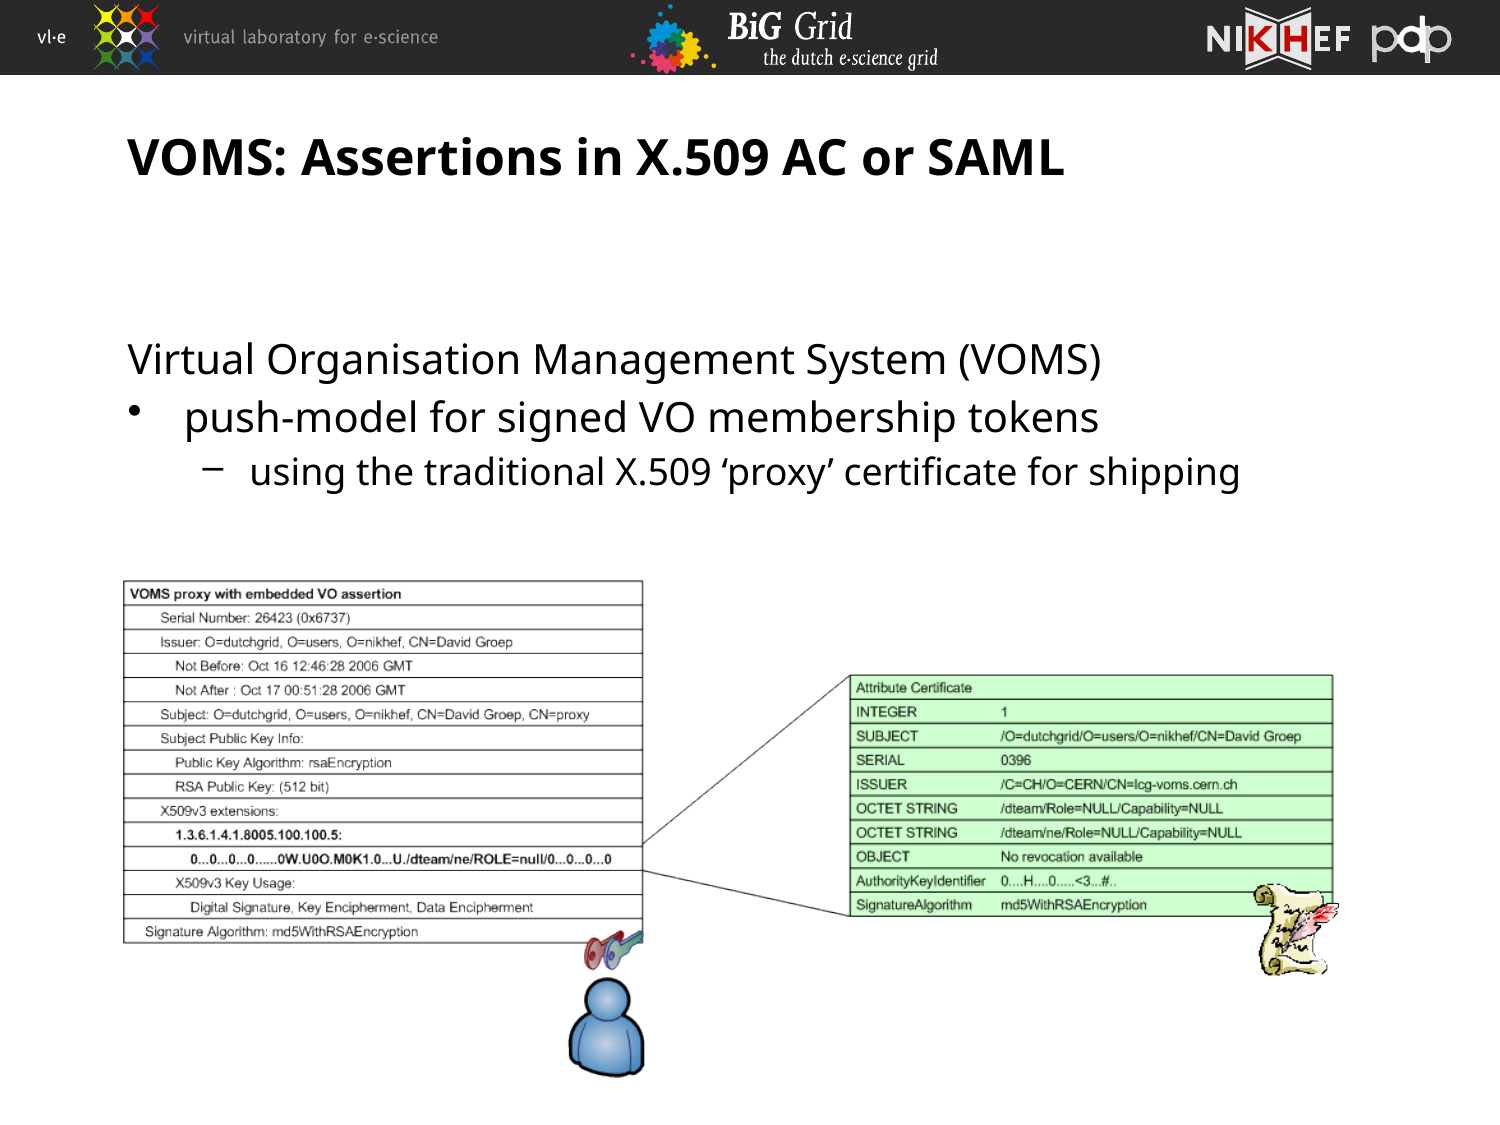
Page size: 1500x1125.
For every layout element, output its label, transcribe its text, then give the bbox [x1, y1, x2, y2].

list Virtual Organisation Management System (VOMS) push-model for signed VO membership tokens using the traditional X.509 ‘proxy’ certificate for shipping [112, 324, 1388, 1001]
picture [123, 580, 1343, 1079]
picture [1370, 14, 1453, 63]
title VOMS: Assertions in X.509 AC or SAML [112, 99, 1388, 212]
